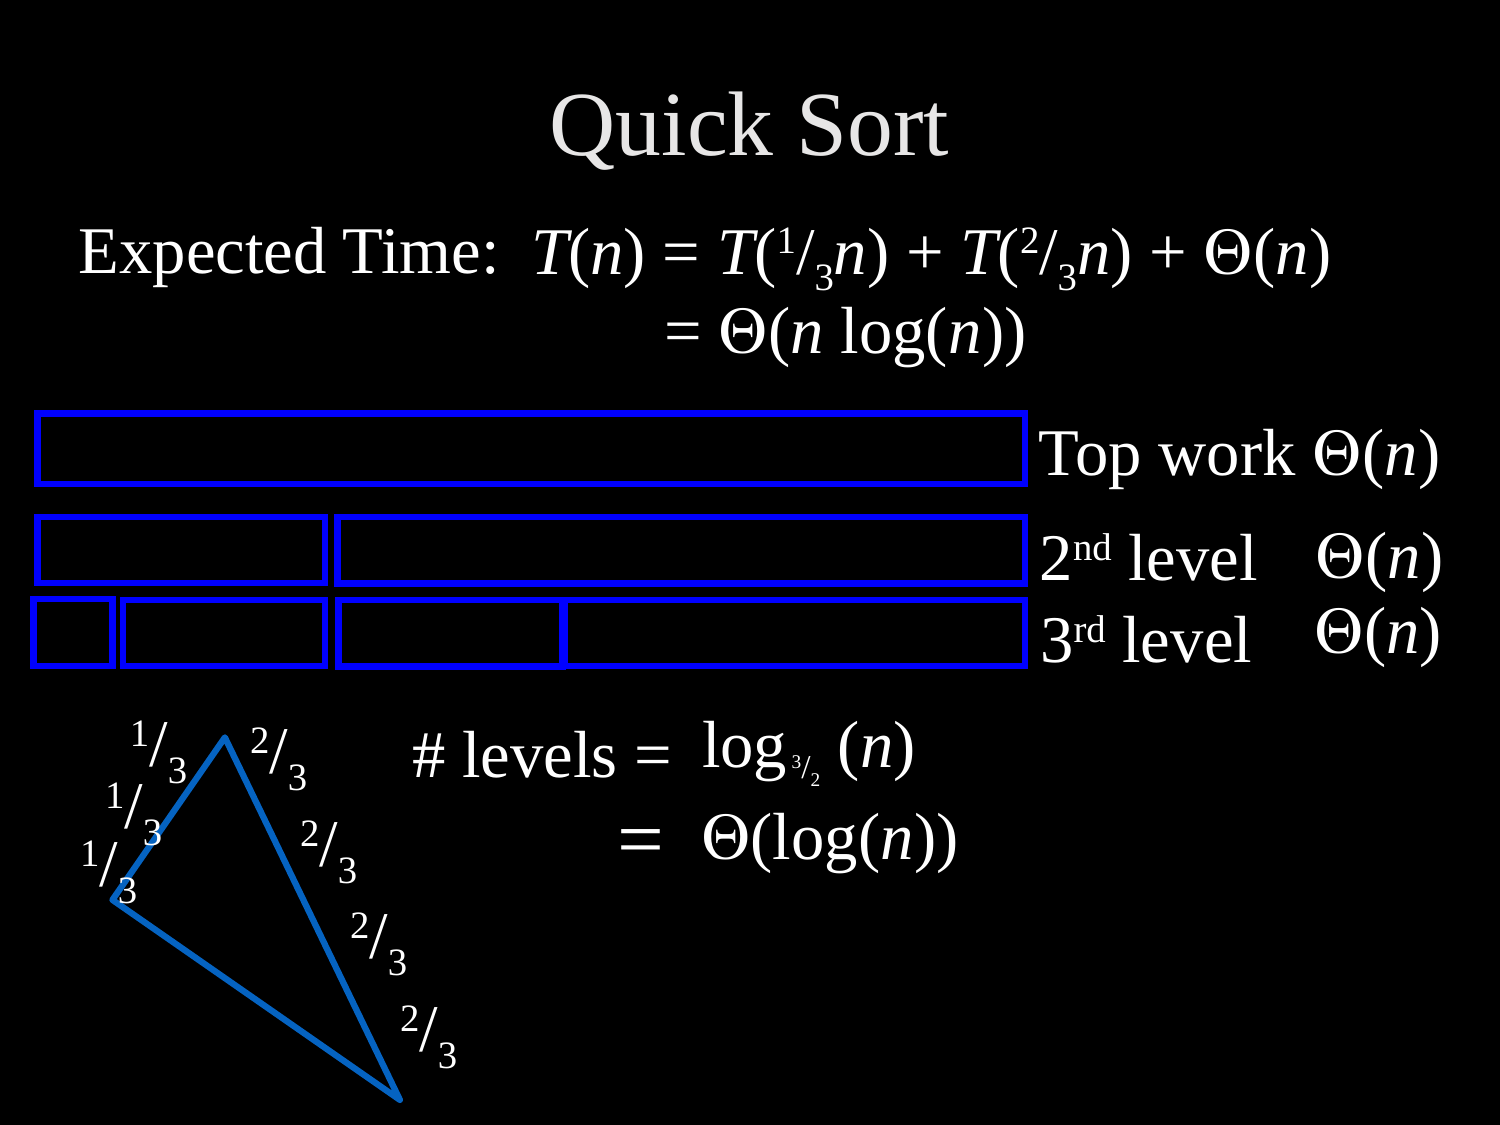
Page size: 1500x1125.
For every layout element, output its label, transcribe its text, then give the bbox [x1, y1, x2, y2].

text_box Expected Time: [63, 199, 516, 295]
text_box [30, 516, 325, 592]
text_box 3rd level [1025, 588, 1268, 684]
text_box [337, 517, 1025, 592]
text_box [329, 599, 563, 675]
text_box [37, 413, 1025, 489]
text_box Quick Sort [112, 24, 1388, 213]
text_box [562, 600, 1025, 675]
text_box T(n) = T(1/3n) + T(2/3n) + Q(n) [516, 200, 1347, 306]
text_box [20, 599, 113, 675]
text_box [687, 693, 931, 793]
text_box Top work Q(n) [1024, 401, 1473, 497]
text_box # levels = [475, 703, 687, 798]
text_box = Q(log(n)) [599, 785, 974, 881]
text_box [62, 692, 475, 1100]
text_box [112, 600, 325, 675]
text_box Q(n) [1301, 504, 1459, 579]
text_box 2nd level [1024, 506, 1274, 601]
text_box = Q(n log(n)) [649, 279, 1042, 375]
text_box Q(n) [1299, 579, 1474, 675]
